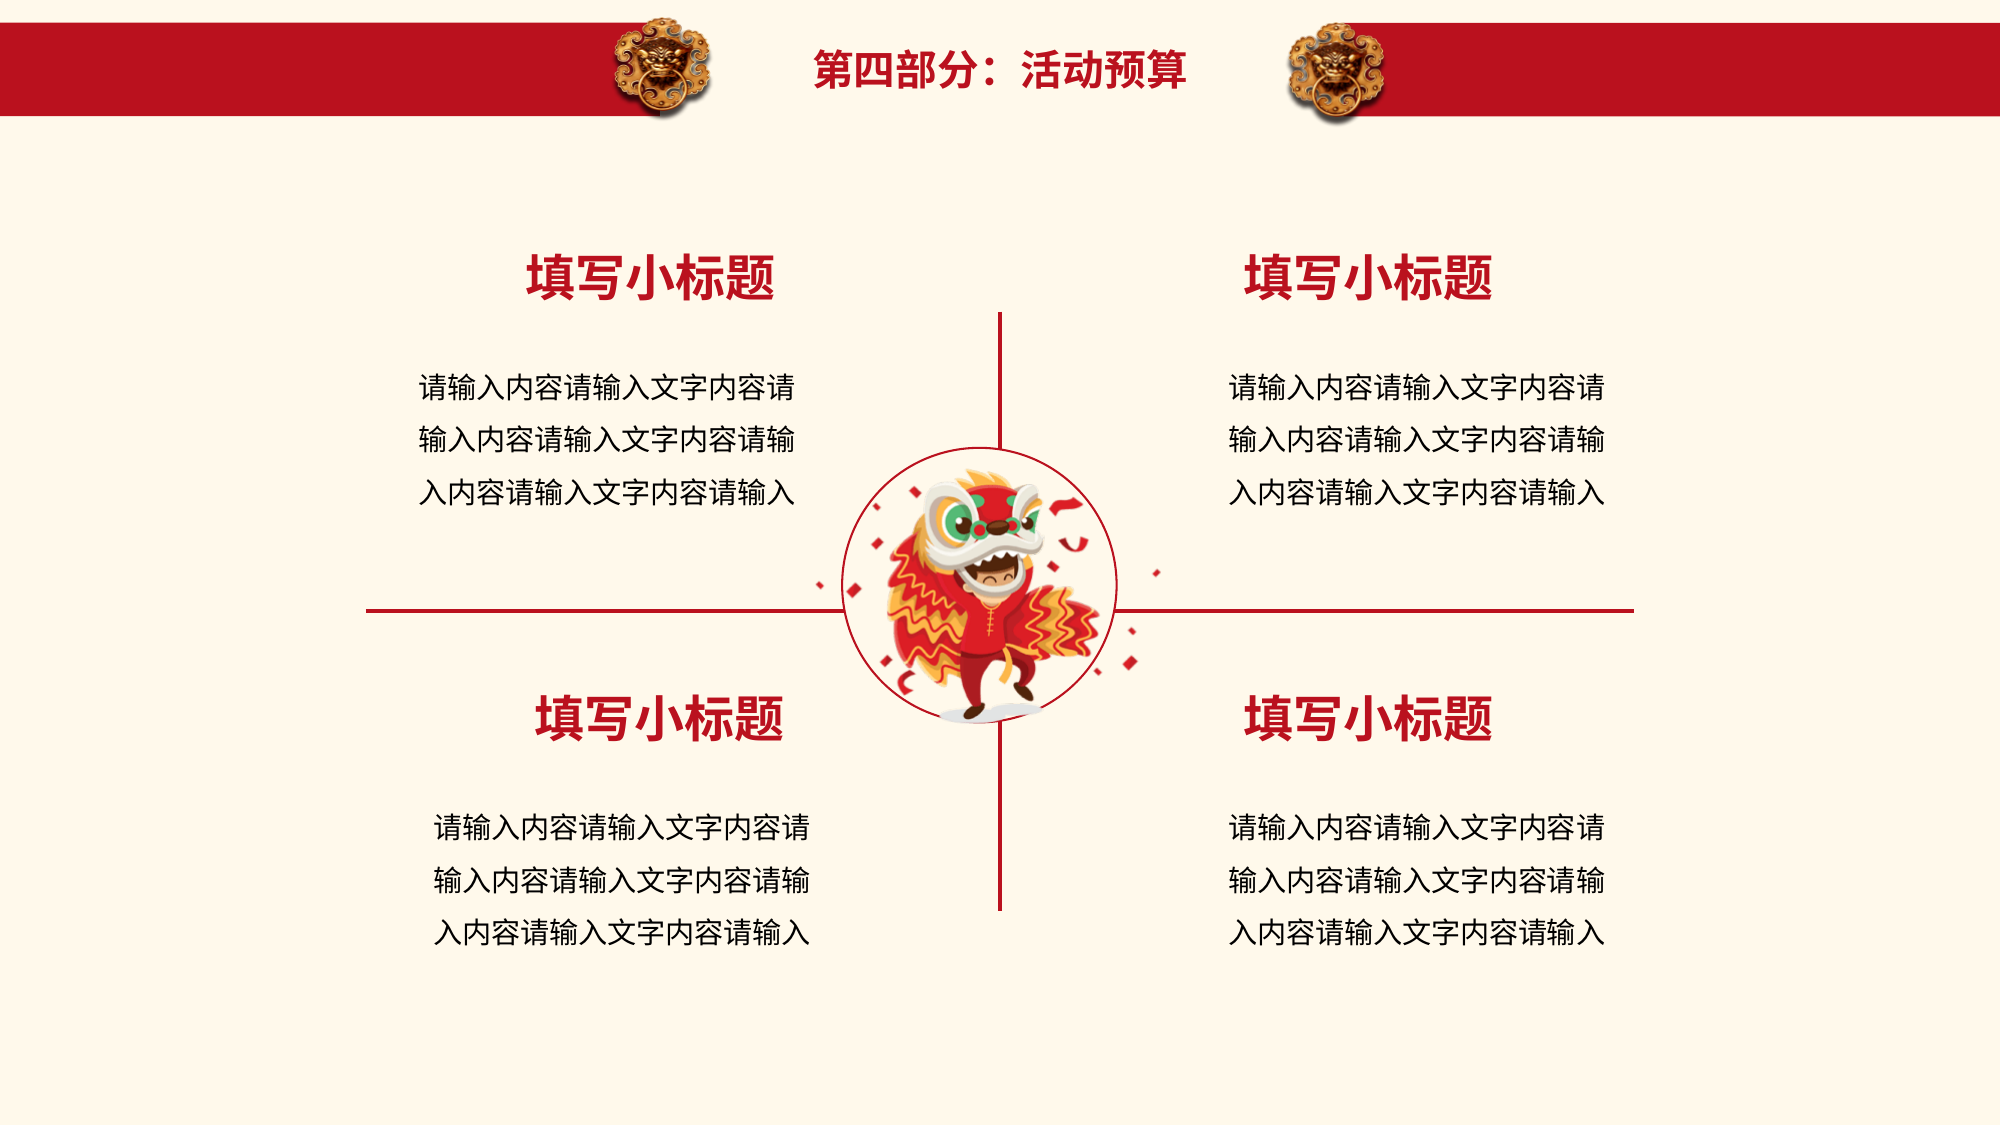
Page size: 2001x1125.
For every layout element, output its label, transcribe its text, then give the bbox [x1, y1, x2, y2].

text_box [404, 263, 834, 519]
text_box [797, 431, 1203, 740]
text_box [1213, 704, 1637, 959]
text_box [834, 311, 1635, 911]
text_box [1284, 22, 2000, 128]
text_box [0, 16, 714, 122]
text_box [419, 704, 843, 959]
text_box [365, 311, 797, 911]
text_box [1213, 263, 1627, 519]
text_box 第四部分：活动预算 [760, 36, 1240, 102]
